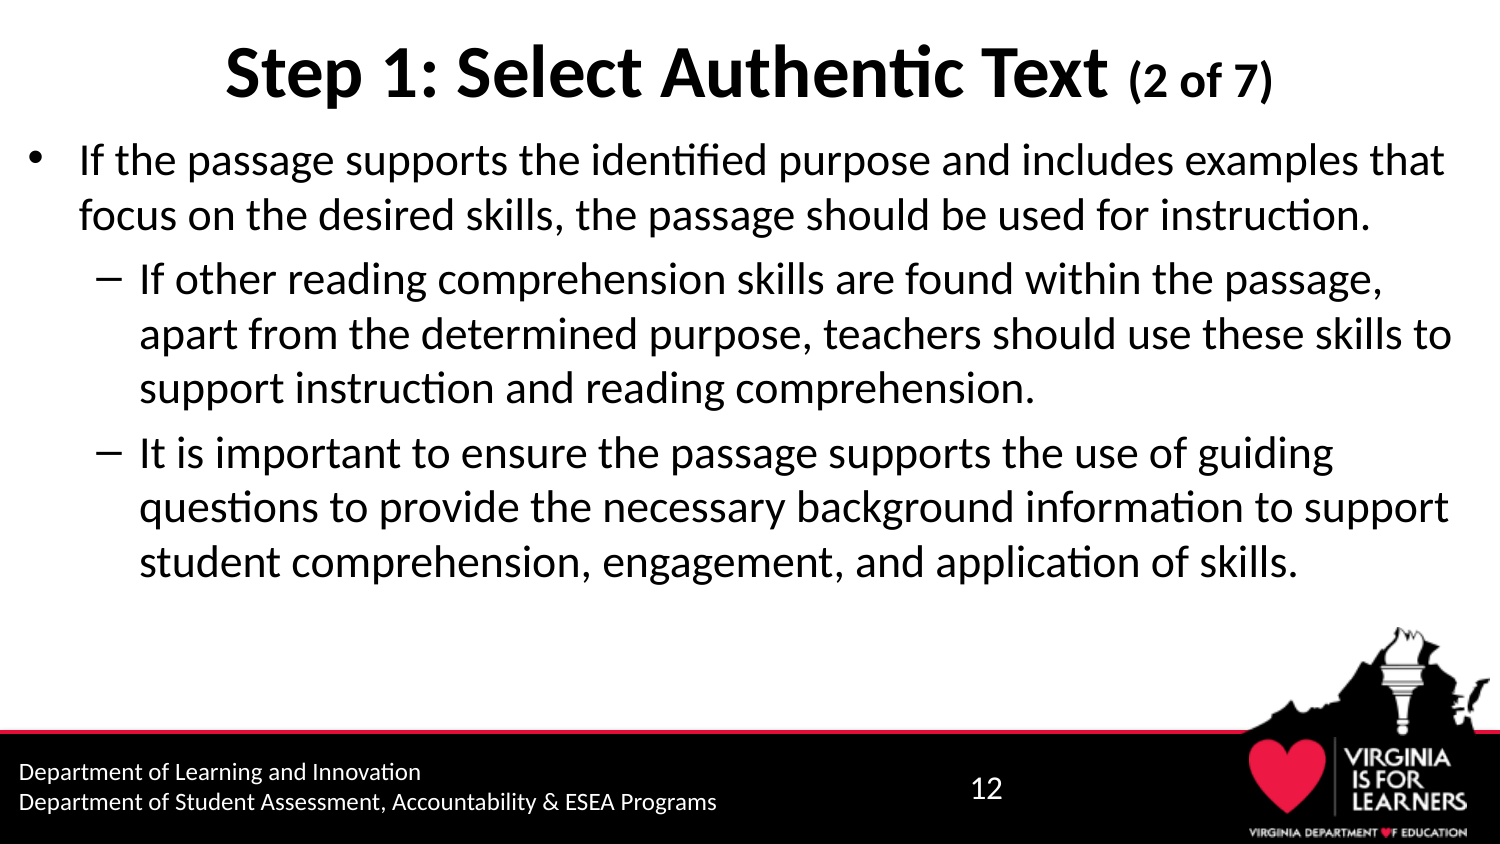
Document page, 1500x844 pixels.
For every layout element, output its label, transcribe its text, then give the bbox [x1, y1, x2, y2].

picture [1249, 737, 1467, 838]
title Step 1: Select Authentic Text (2 of 7) [0, 0, 1500, 135]
list If the passage supports the identified purpose and includes examples that focus on the desired skills, the passage should be used for instruction. If other reading comprehension skills are found within the passage, apart from the determined purpose, teachers should use these skills to support instruction and reading comprehension. It is important to ensure the passage supports the use of guiding questions to provide the necessary background information to support student comprehension, engagement, and application of skills. [12, 121, 1477, 710]
picture [1240, 627, 1490, 736]
